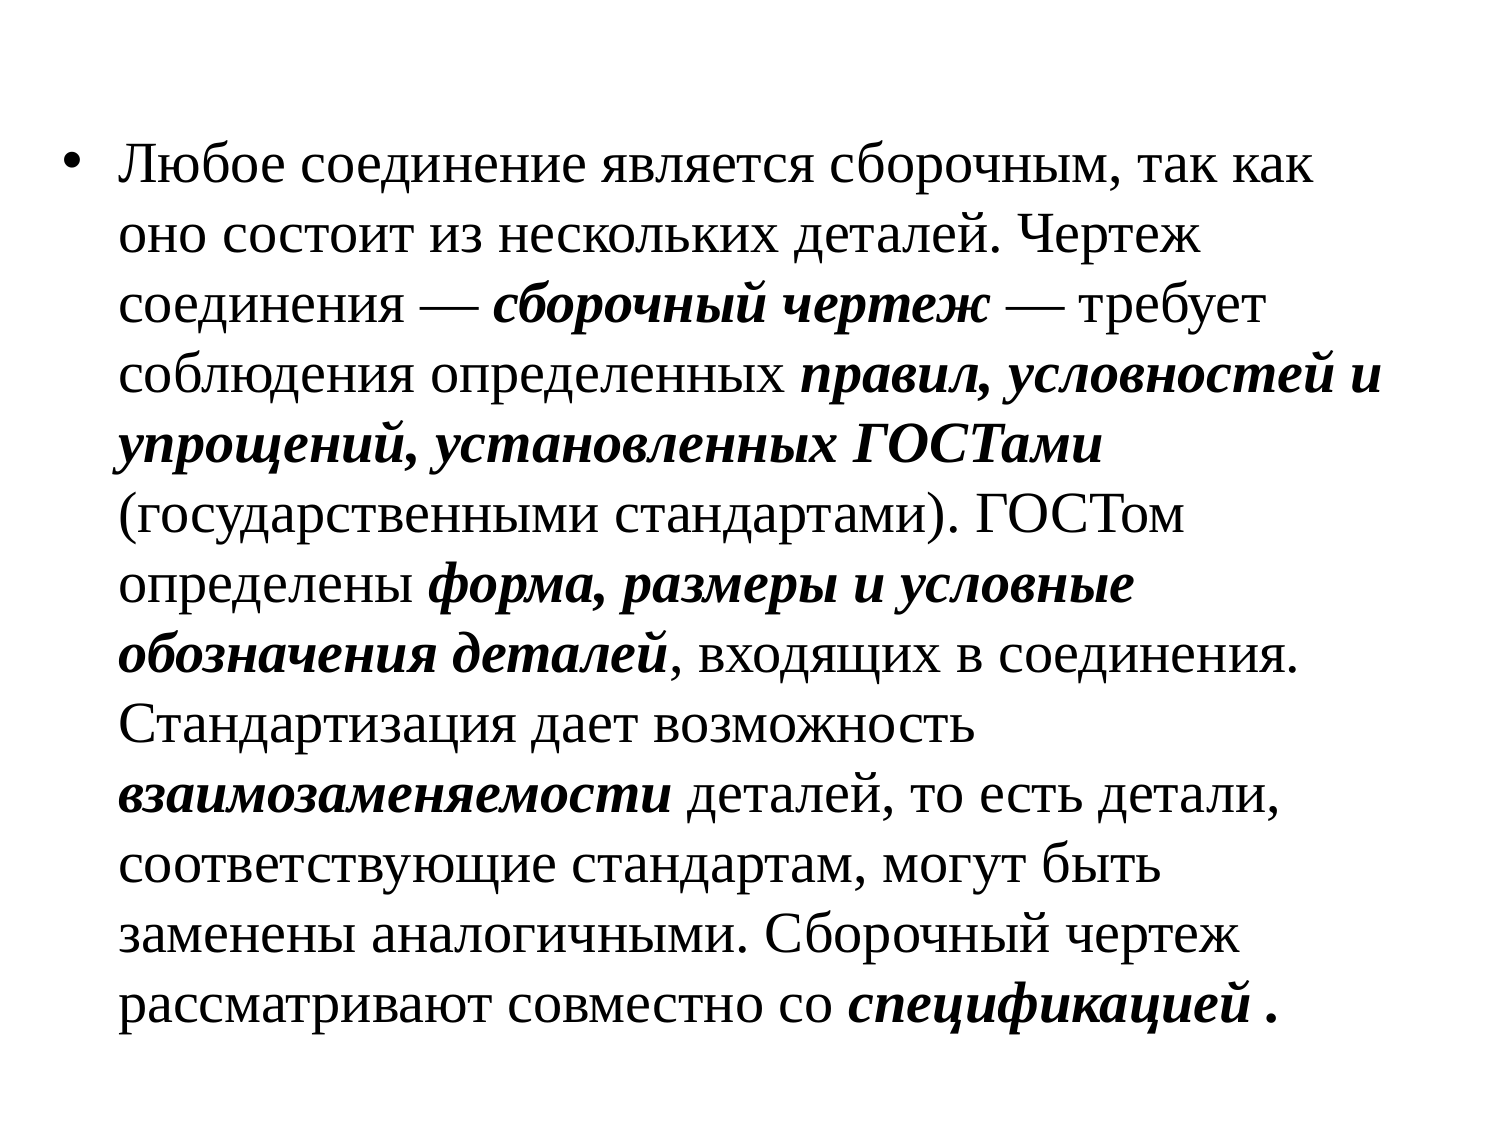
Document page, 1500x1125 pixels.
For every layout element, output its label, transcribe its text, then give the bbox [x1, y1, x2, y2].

list Любое соединение является сборочным, так как оно состоит из нескольких деталей. Чертеж соединения — сборочный чертеж — требует соблюдения определенных правил, условностей и упрощений, установленных ГОСТами (государственными стандартами). ГОСТом определены форма, размеры и условные обозначения деталей, входящих в соединения. Стандартизация дает возможность взаимозаменяемости деталей, то есть детали, соответствующие стандартам, могут быть заменены аналогичными. Сборочный чертеж рассматривают совместно со спецификацией . [46, 116, 1426, 1006]
